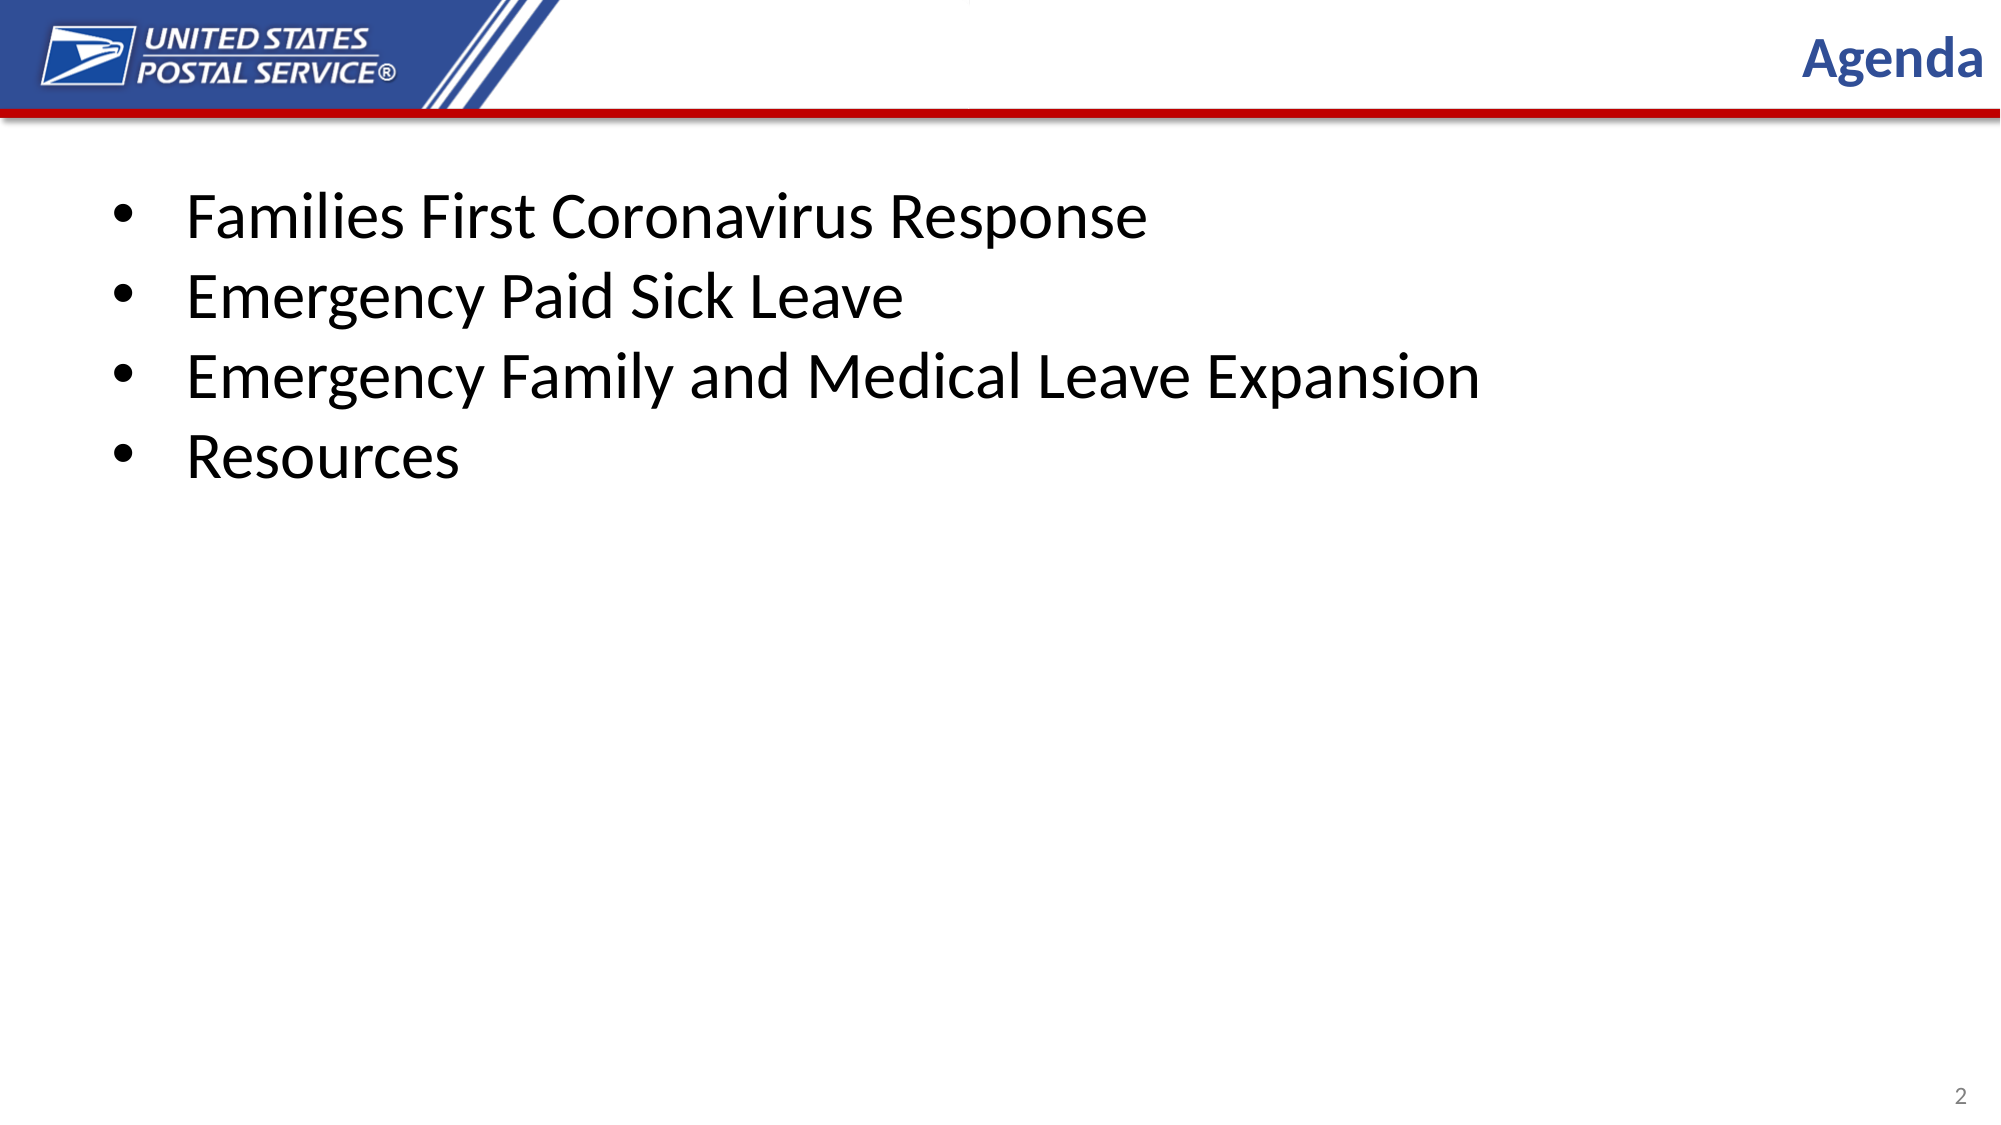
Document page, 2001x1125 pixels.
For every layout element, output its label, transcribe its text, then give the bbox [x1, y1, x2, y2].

slide_number 2 [1882, 1075, 1983, 1114]
picture [0, 0, 2001, 131]
text_box Families First Coronavirus Response Emergency Paid Sick Leave Emergency Family and Medical Leave Expansion Resources [96, 164, 1883, 580]
text_box Agenda [522, 2, 2000, 115]
